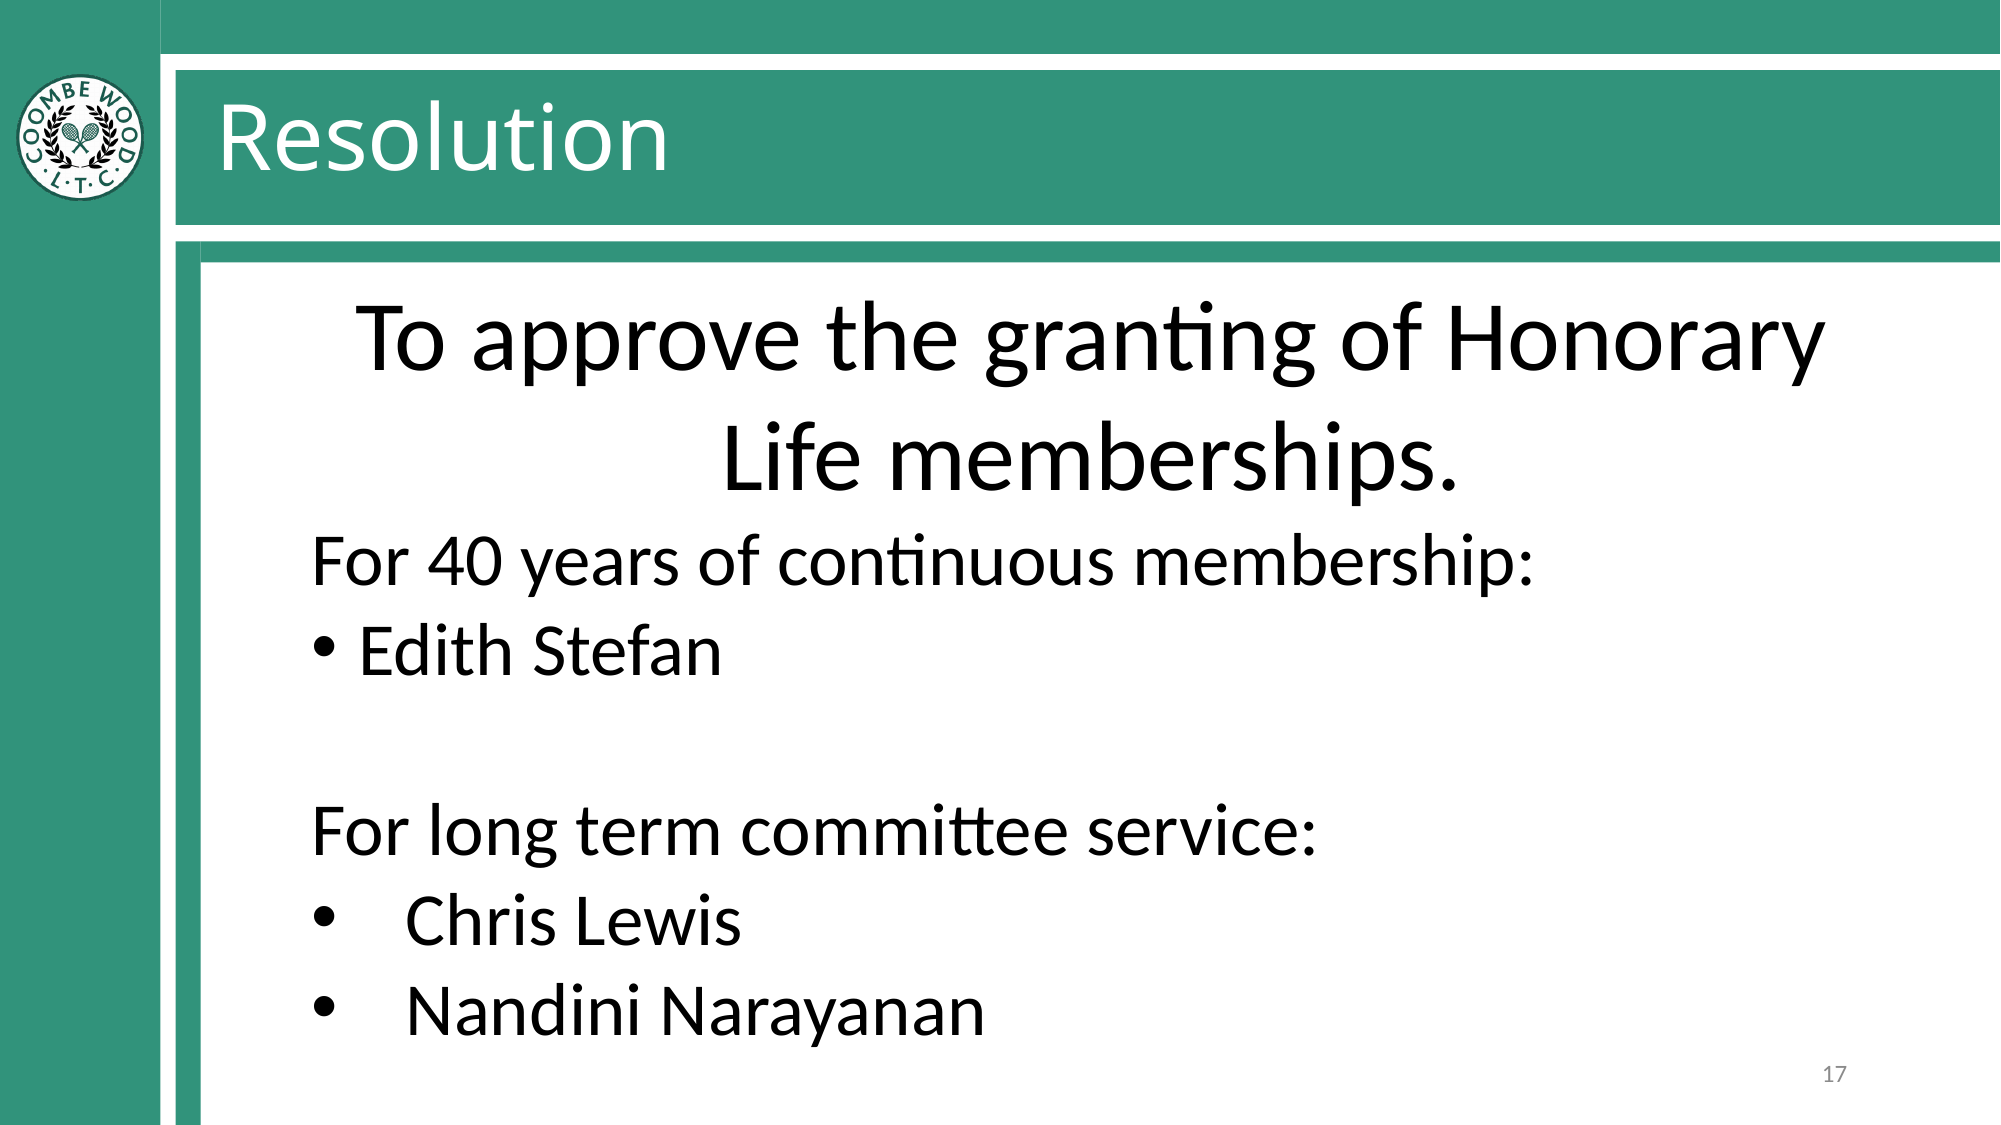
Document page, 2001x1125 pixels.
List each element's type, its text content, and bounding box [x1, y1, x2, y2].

text_box To approve the granting of Honorary Life memberships. For 40 years of continuous membership: Edith Stefan For long term committee service: Chris Lewis Nandini Narayanan [296, 302, 1887, 1125]
picture [12, 70, 148, 205]
text_box Resolution [200, 84, 1926, 302]
